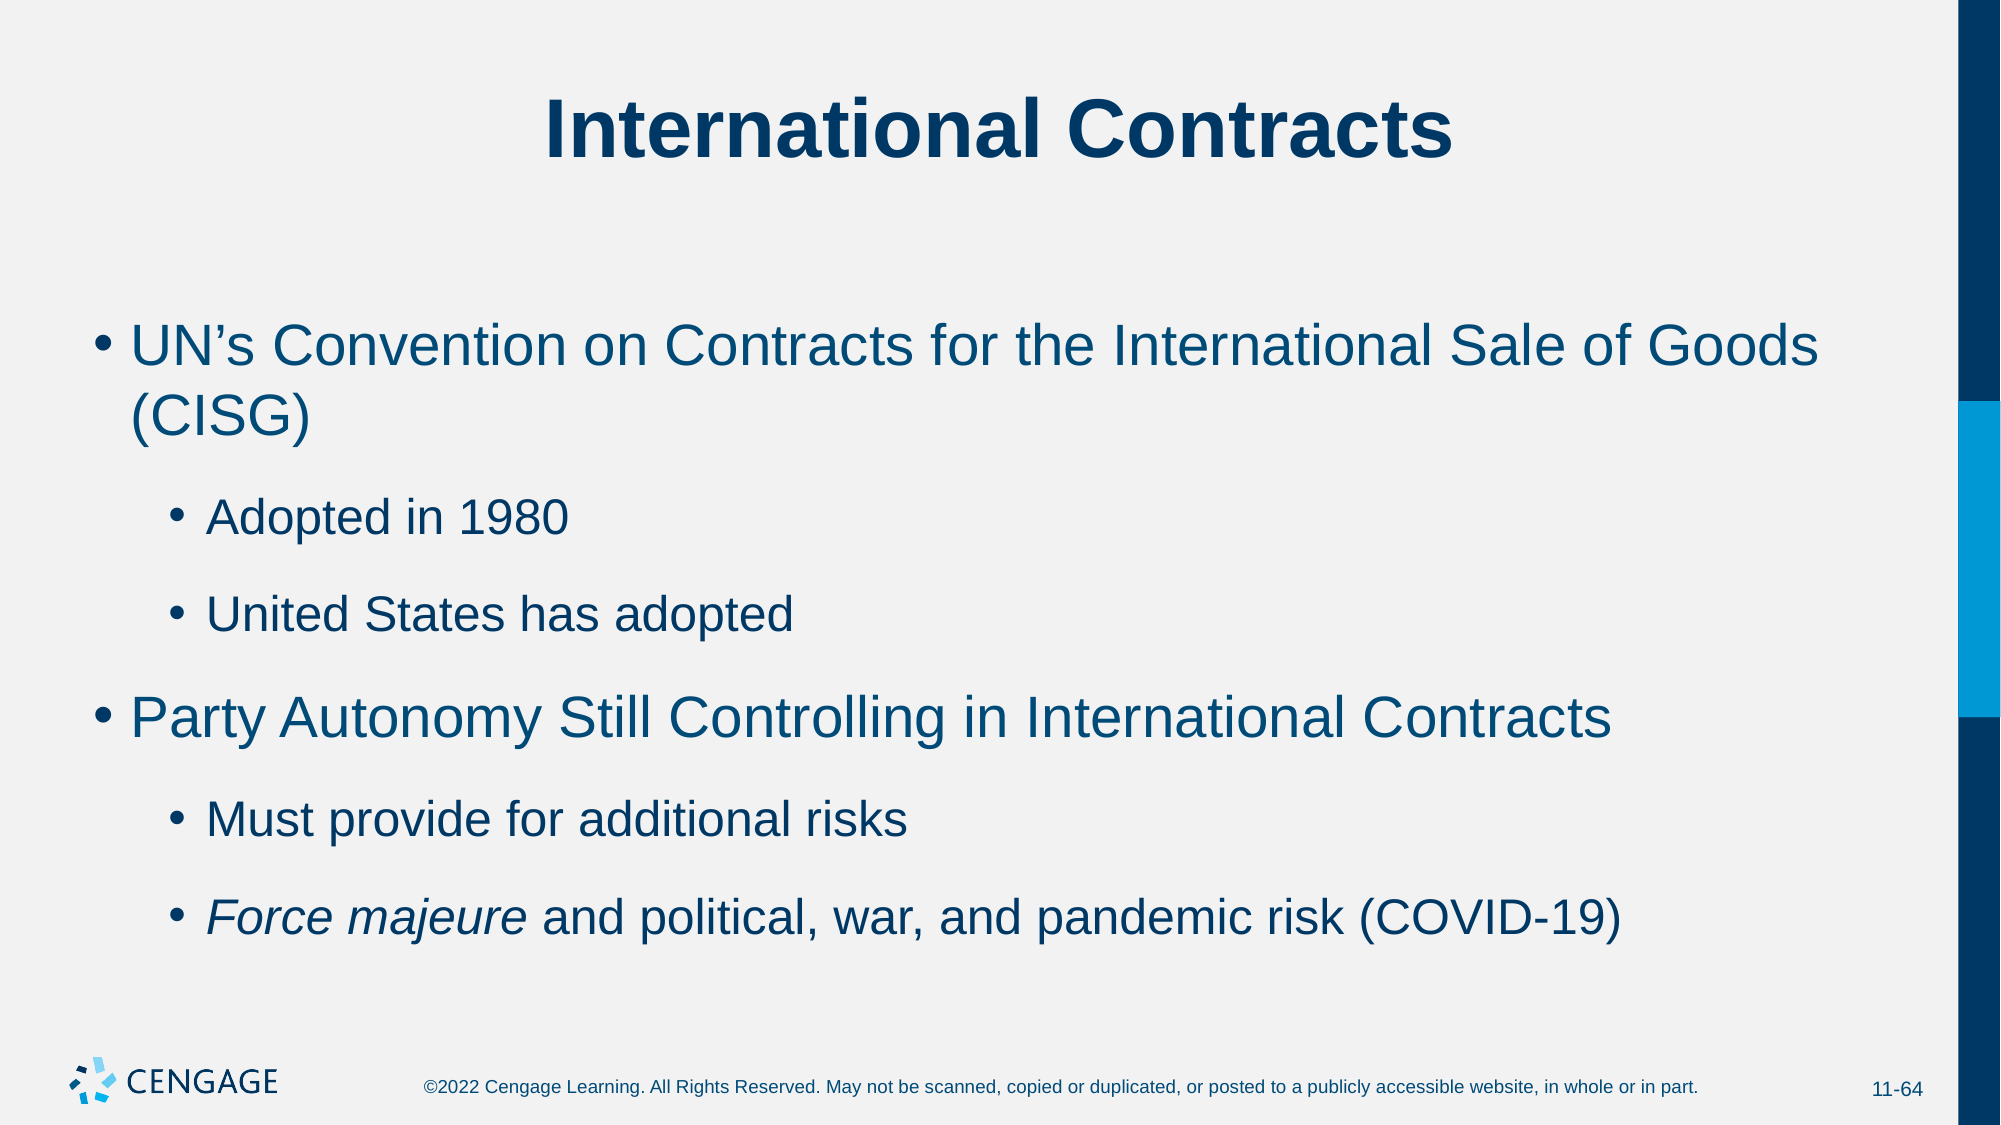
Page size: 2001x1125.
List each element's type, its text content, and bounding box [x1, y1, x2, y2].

list UN’s Convention on Contracts for the International Sale of Goods (CISG) Adopted in 1980 United States has adopted Party Autonomy Still Controlling in International Contracts Must provide for additional risks Force majeure and political, war, and pandemic risk (COVID-19) [78, 299, 1923, 1014]
title International Contracts [78, 77, 1923, 278]
picture [69, 1057, 277, 1104]
